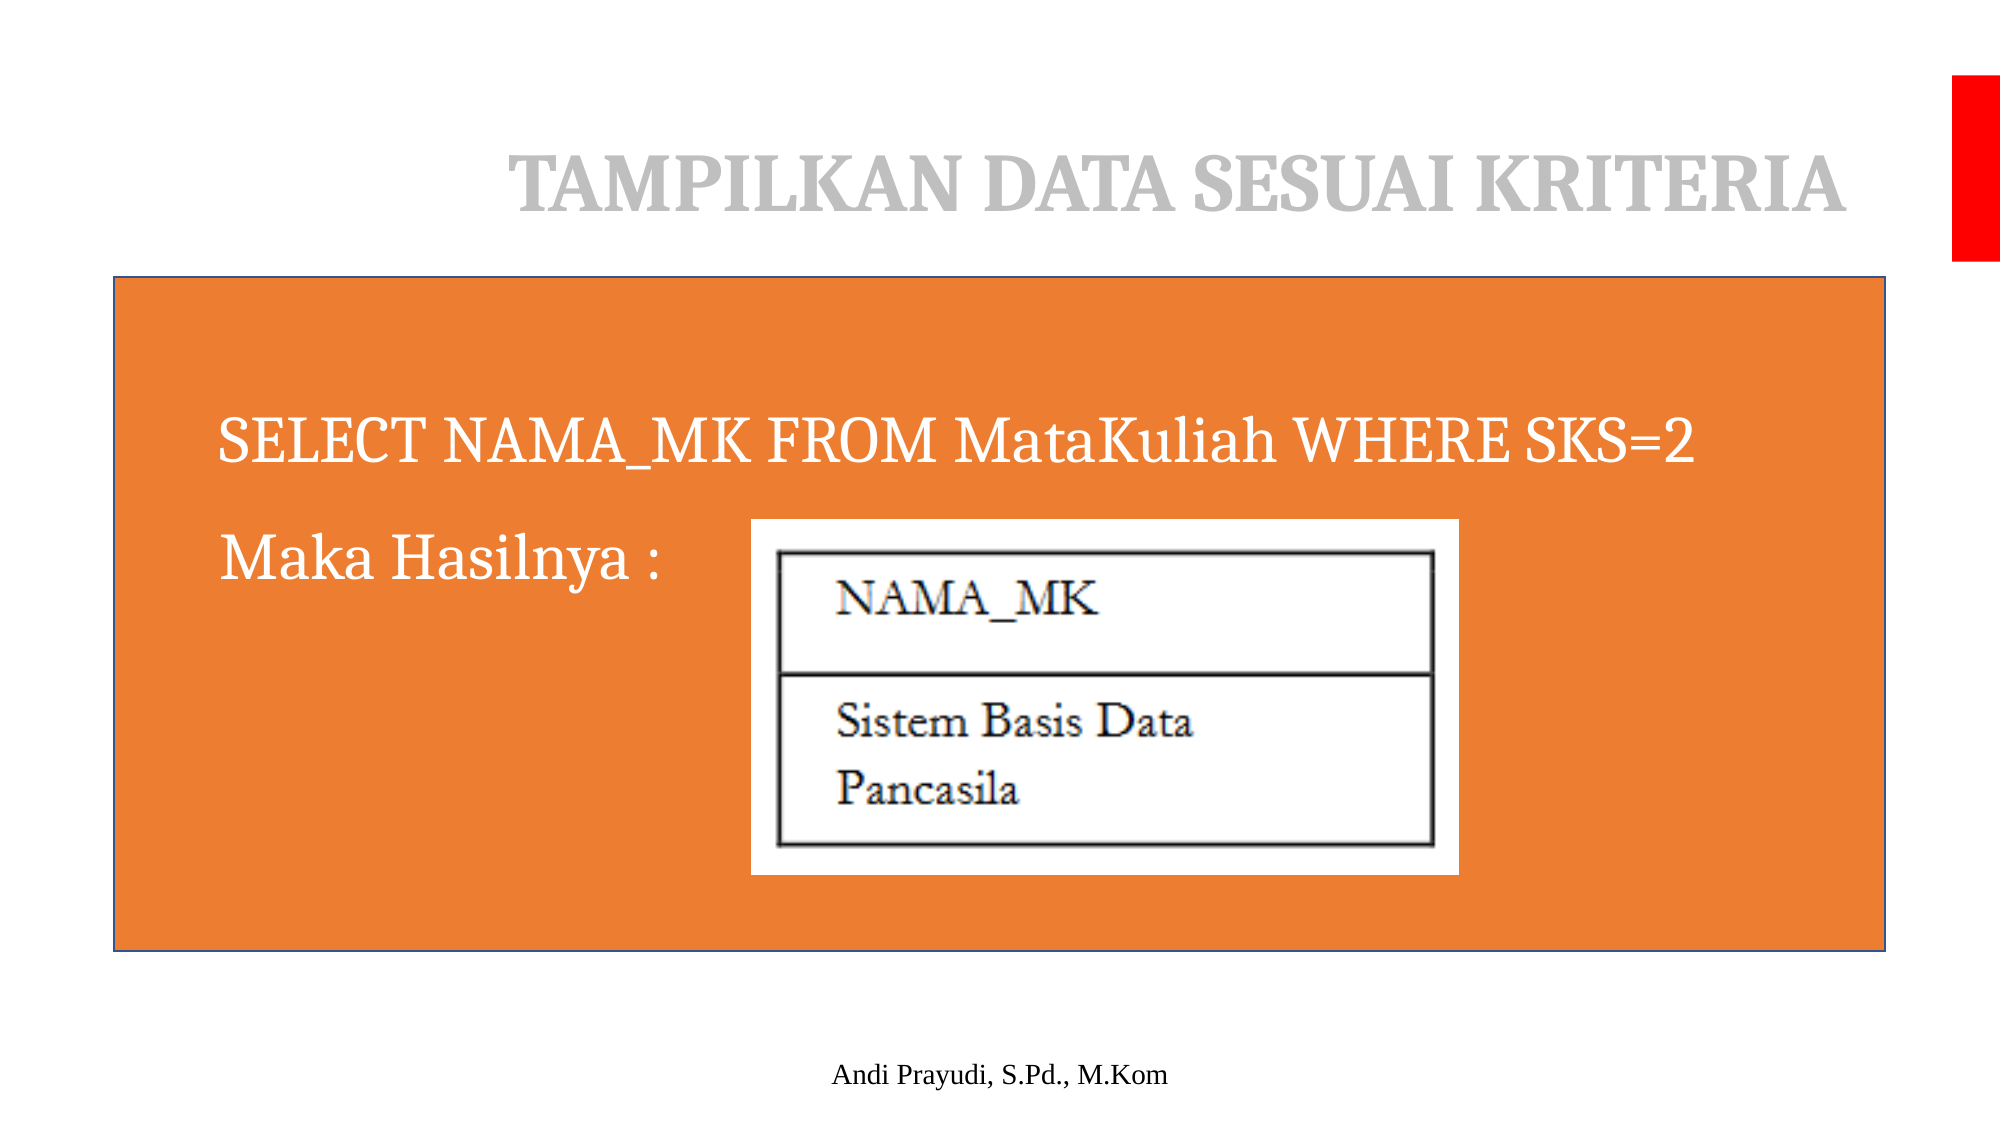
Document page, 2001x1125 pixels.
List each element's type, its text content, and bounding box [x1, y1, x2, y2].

text_box [113, 276, 1886, 952]
picture [751, 519, 1459, 875]
title TAMPILKAN DATA SESUAI KRITERIA [137, 59, 1863, 278]
text_box [1951, 74, 2000, 263]
footer Andi Prayudi, S.Pd., M.Kom [662, 1042, 1338, 1103]
list SELECT NAMA_MK FROM MataKuliah WHERE SKS=2 Maka Hasilnya : [205, 372, 1800, 727]
